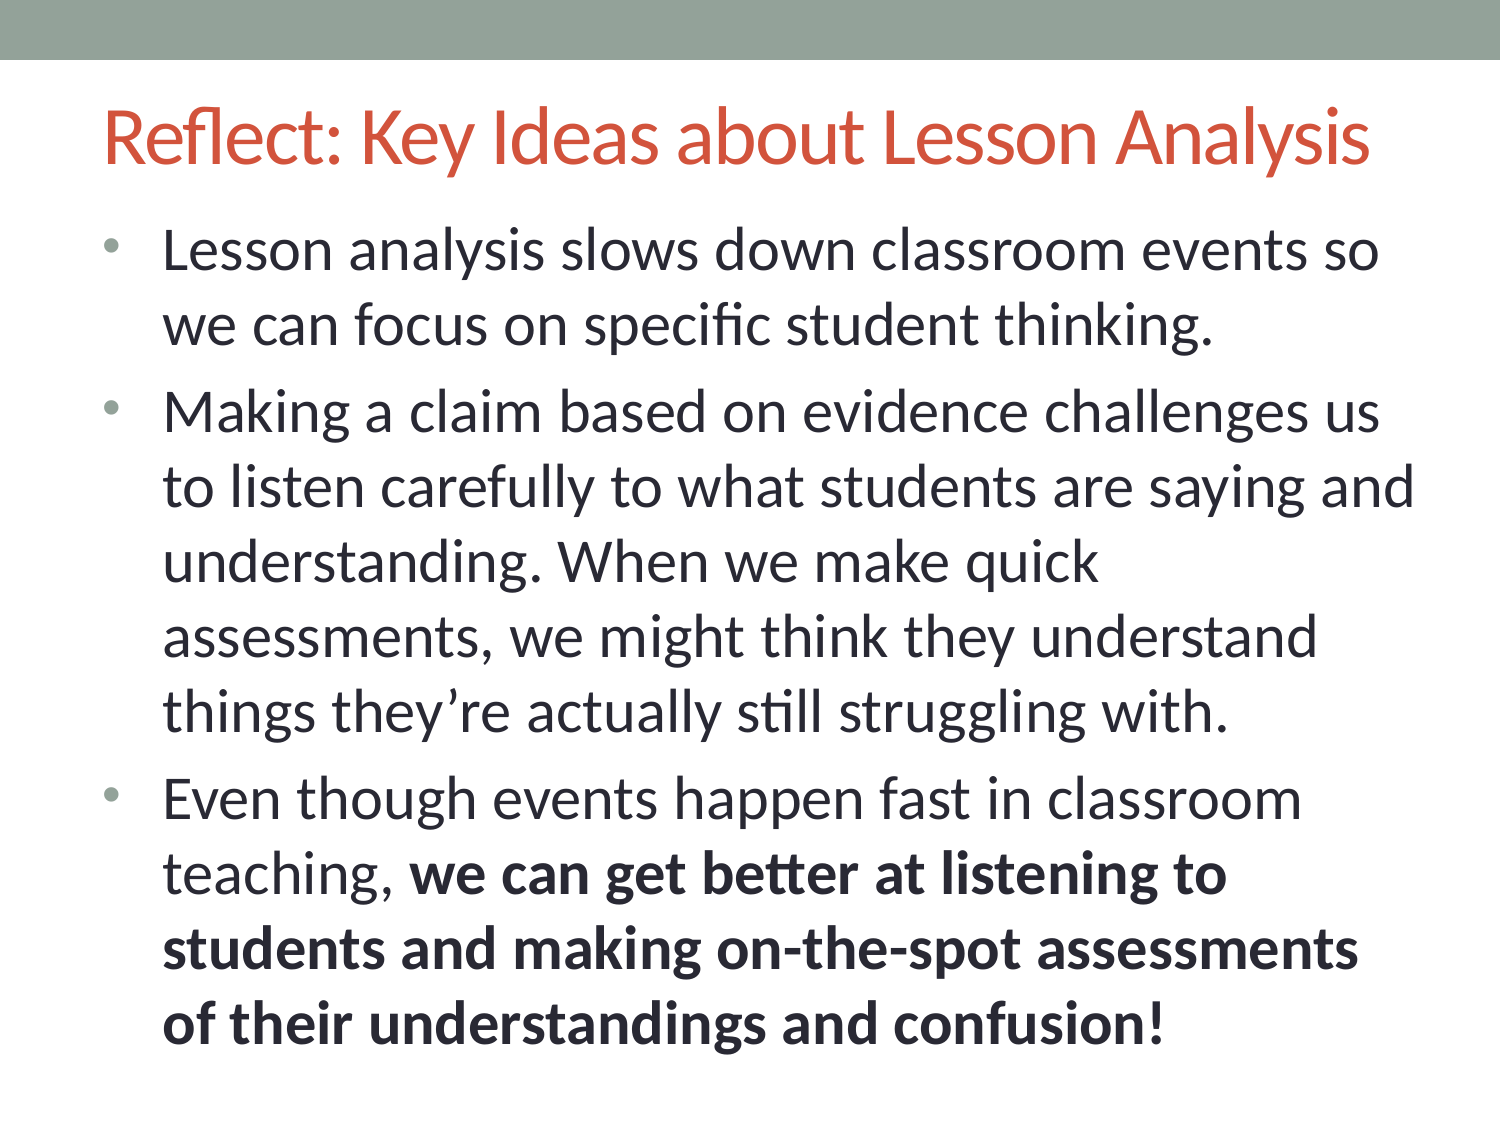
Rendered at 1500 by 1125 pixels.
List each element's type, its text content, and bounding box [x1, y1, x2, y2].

title Reflect: Key Ideas about Lesson Analysis [87, 50, 1438, 200]
list Lesson analysis slows down classroom events so we can focus on specific student thinking. Making a claim based on evidence challenges us to listen carefully to what students are saying and understanding. When we make quick assessments, we might think they understand things they’re actually still struggling with. Even though events happen fast in classroom teaching, we can get better at listening to students and making on-the-spot assessments of their understandings and confusion! [87, 200, 1450, 1063]
